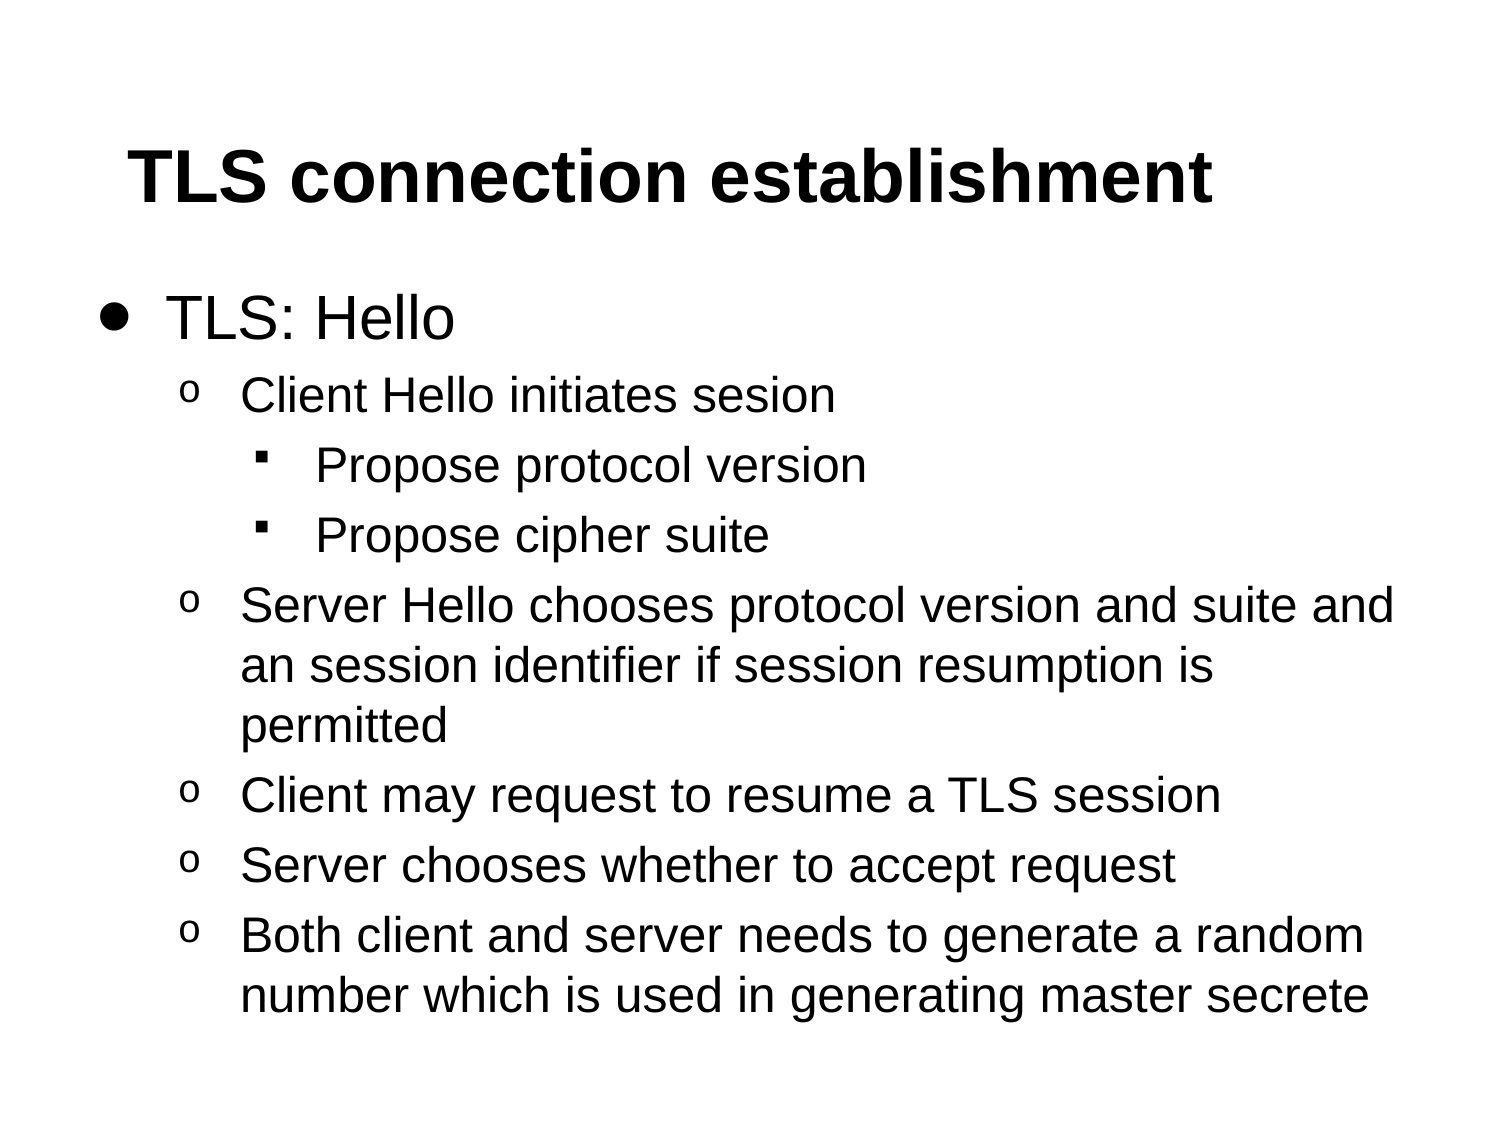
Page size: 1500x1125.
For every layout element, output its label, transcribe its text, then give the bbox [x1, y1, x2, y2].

title TLS connection establishment [75, 14, 1425, 233]
list TLS: Hello Client Hello initiates sesion Propose protocol version Propose cipher suite Server Hello chooses protocol version and suite and an session identifier if session resumption is permitted Client may request to resume a TLS session Server chooses whether to accept request Both client and server needs to generate a random number which is used in generating master secrete [75, 262, 1425, 1038]
